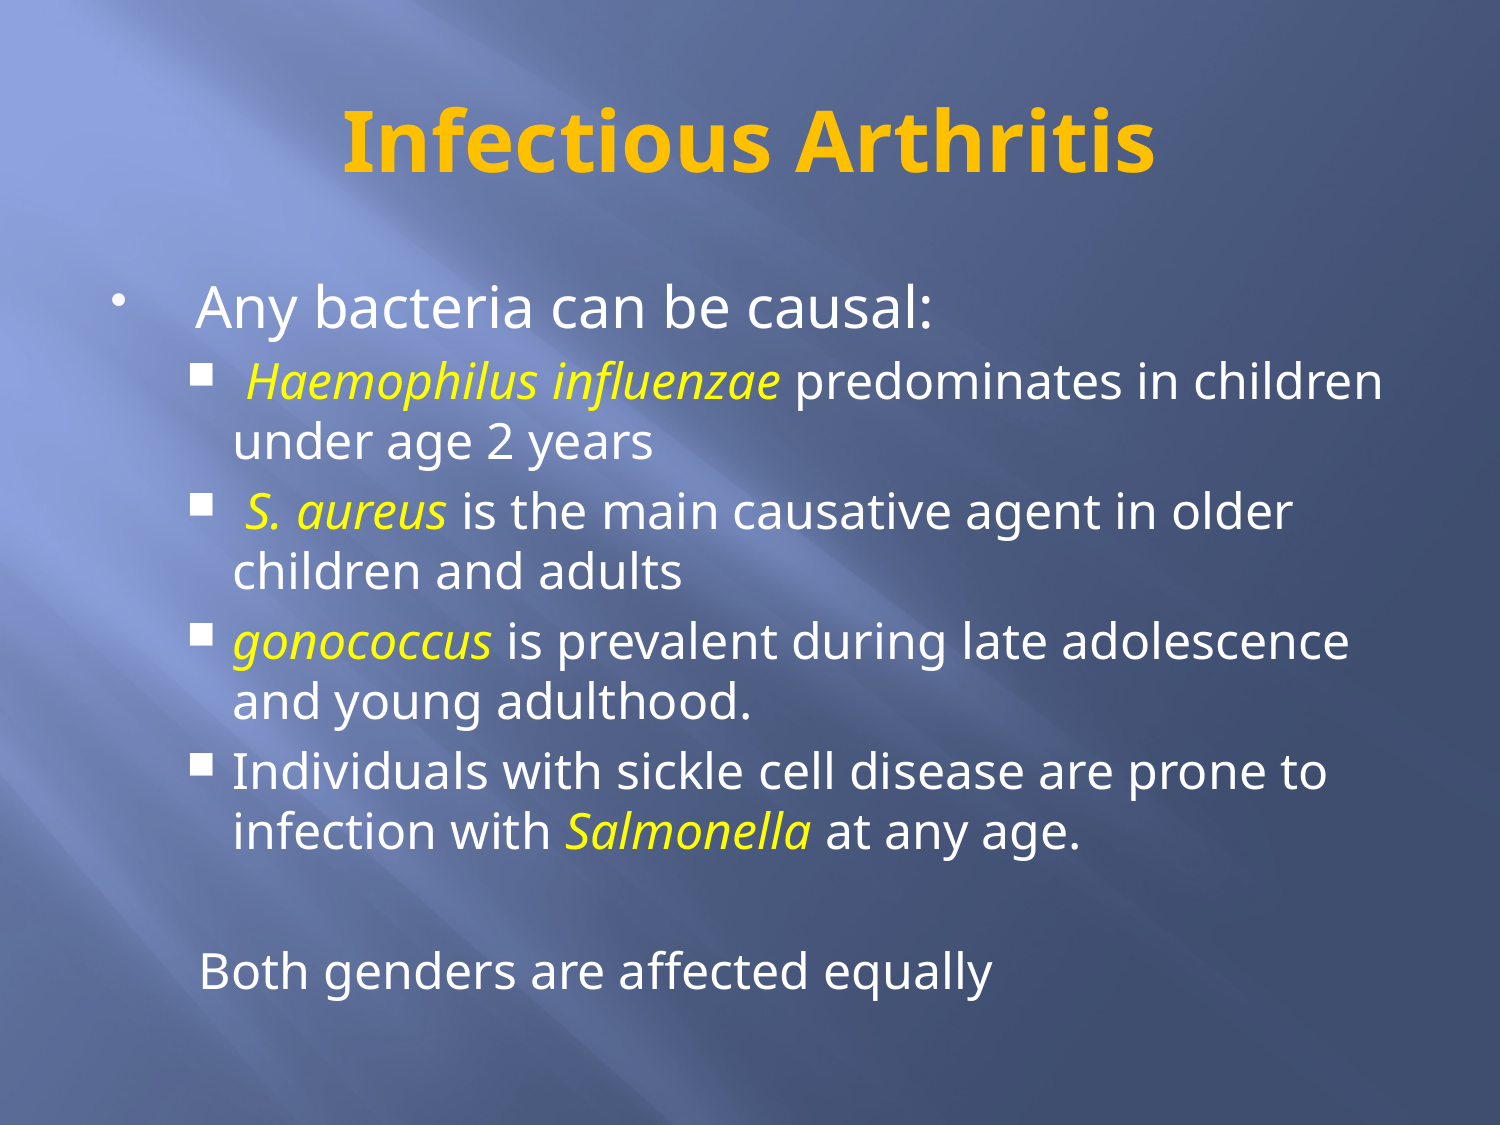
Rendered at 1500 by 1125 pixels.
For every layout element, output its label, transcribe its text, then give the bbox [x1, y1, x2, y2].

title Infectious Arthritis [75, 45, 1425, 233]
list Any bacteria can be causal: Haemophilus influenzae predominates in children under age 2 years S. aureus is the main causative agent in older children and adults gonococcus is prevalent during late adolescence and young adulthood. Individuals with sickle cell disease are prone to infection with Salmonella at any age. Both genders are affected equally [75, 262, 1425, 1035]
